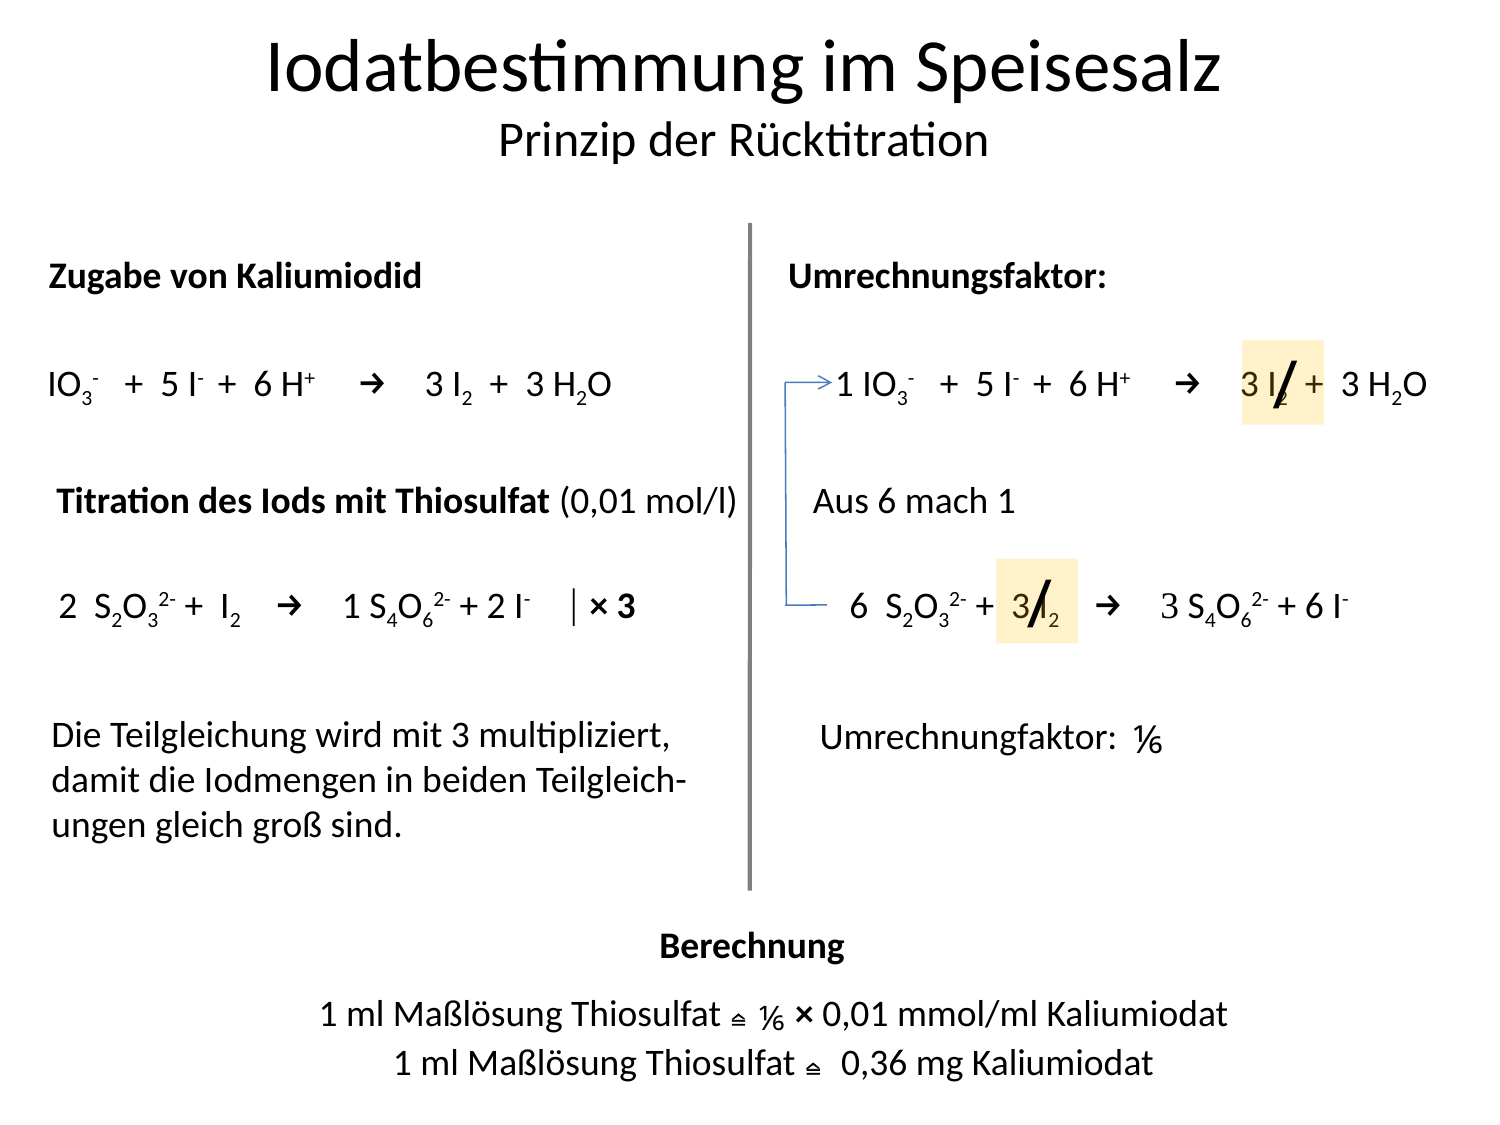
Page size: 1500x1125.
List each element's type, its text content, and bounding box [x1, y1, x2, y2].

text_box Titration des Iods mit Thiosulfat (0,01 mol/l) [41, 468, 753, 529]
text_box 1 IO3- + 5 I- + 6 H+ → 3 I2 + 3 H2O [820, 351, 1242, 418]
text_box Zugabe von Kaliumiodid [34, 244, 438, 304]
text_box ̸ [1242, 339, 1325, 425]
text_box 1 ml Maßlösung Thiosulfat ≙ ⅙ × 0,01 mmol/ml Kaliumiodat 1 ml Maßlösung Thiosulfat ≙ 0,36 mg Kaliumiodat [269, 960, 1278, 1091]
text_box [784, 381, 833, 606]
text_box ∣ × 3 [551, 573, 651, 633]
text_box Aus 6 mach 1 [838, 468, 1032, 529]
text_box Berechnung [644, 913, 870, 960]
text_box Umrechnungsfaktor: [773, 244, 1500, 304]
text_box ̸ [996, 566, 1079, 644]
text_box Iodatbestimmung im Speisesalz Prinzip der Rücktitration [250, 9, 1239, 174]
text_box 2 S2O32- + I2 → 1 S4O62- + 2 I- [43, 573, 554, 640]
text_box 6 S2O32- + 3 I2 → 3 S4O62- + 6 I- [1079, 573, 1398, 640]
text_box Die Teilgleichung wird mit 3 multipliziert, damit die Iodmengen in beiden Teilgleich- ungen gleich groß sind. [36, 703, 703, 853]
text_box IO3- + 5 I- + 6 H+ → 3 I2 + 3 H2O [32, 351, 733, 418]
text_box Umrechnungfaktor: ⅙ [804, 675, 1178, 771]
text_box 1 IO3- + 5 I- + 6 H+ → 3 I2 + 3 H2O [1325, 351, 1500, 418]
text_box 6 S2O32- + 3 I2 → 3 S4O62- + 6 I- [834, 573, 996, 640]
